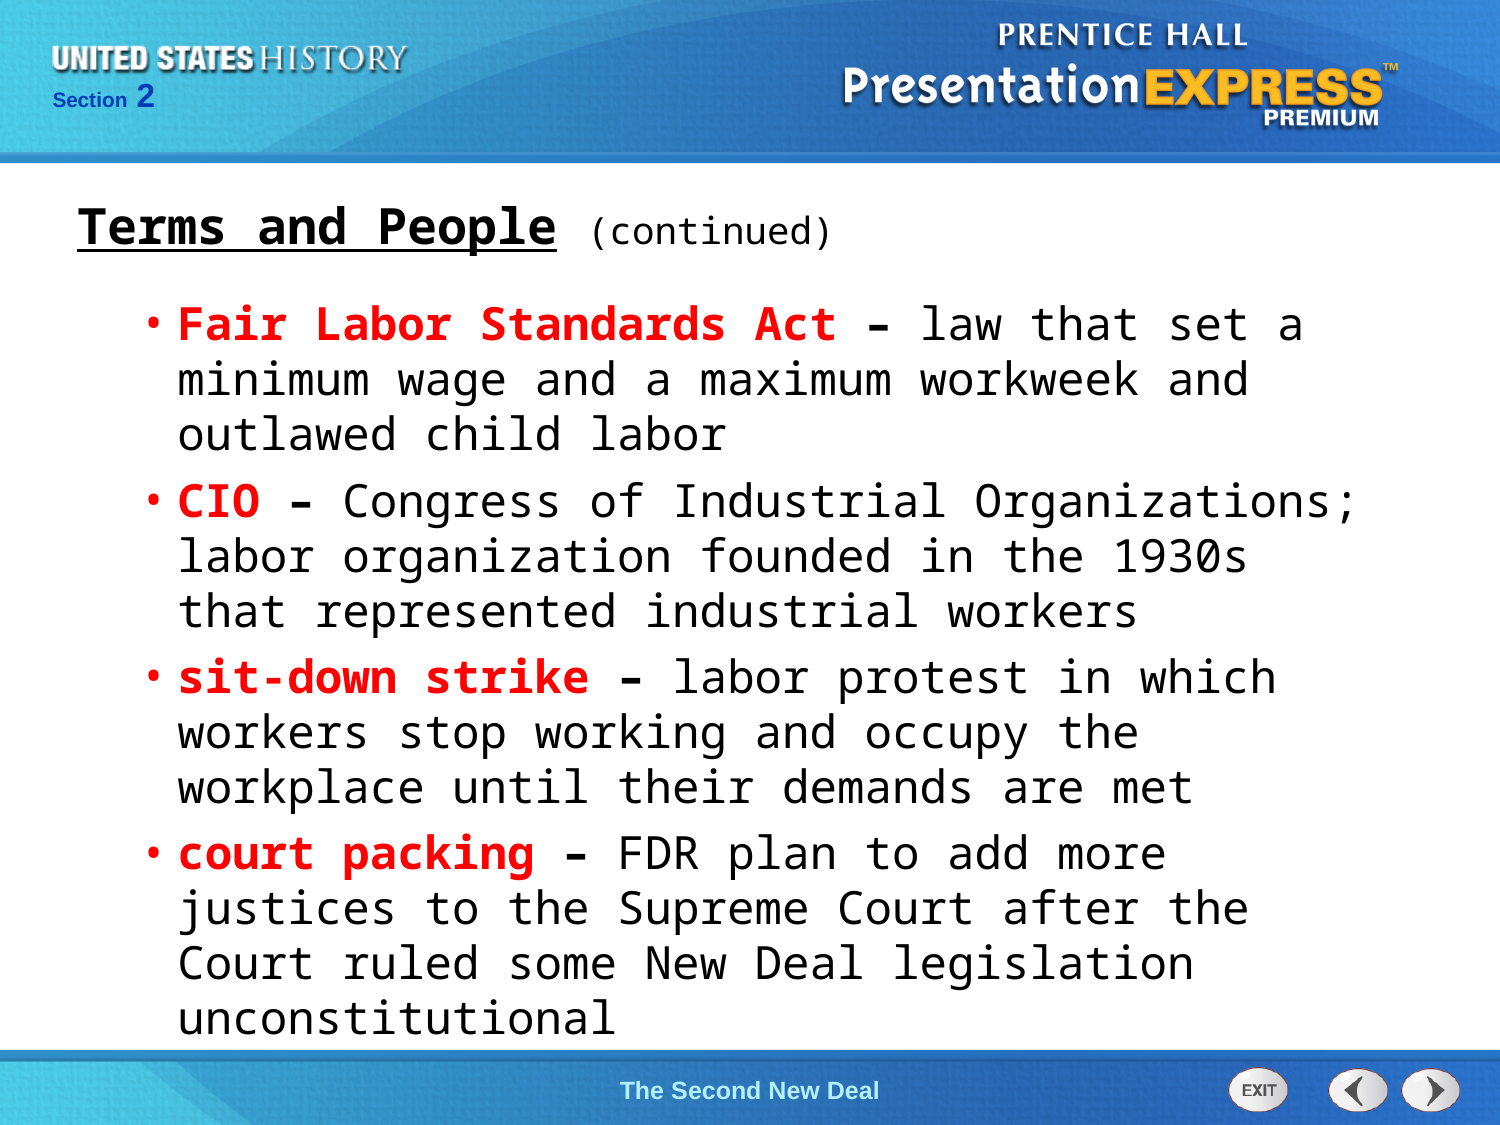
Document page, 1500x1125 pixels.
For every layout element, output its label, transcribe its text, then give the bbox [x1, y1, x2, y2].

picture [0, 0, 1500, 1125]
text_box Terms and People (continued) [62, 187, 1351, 263]
text_box Fair Labor Standards Act – law that set a minimum wage and a maximum workweek and outlawed child labor CIO – Congress of Industrial Organizations; labor organization founded in the 1930s that represented industrial workers sit-down strike – labor protest in which workers stop working and occupy the workplace until their demands are met court packing – FDR plan to add more justices to the Supreme Court after the Court ruled some New Deal legislation unconstitutional [125, 287, 1375, 1118]
